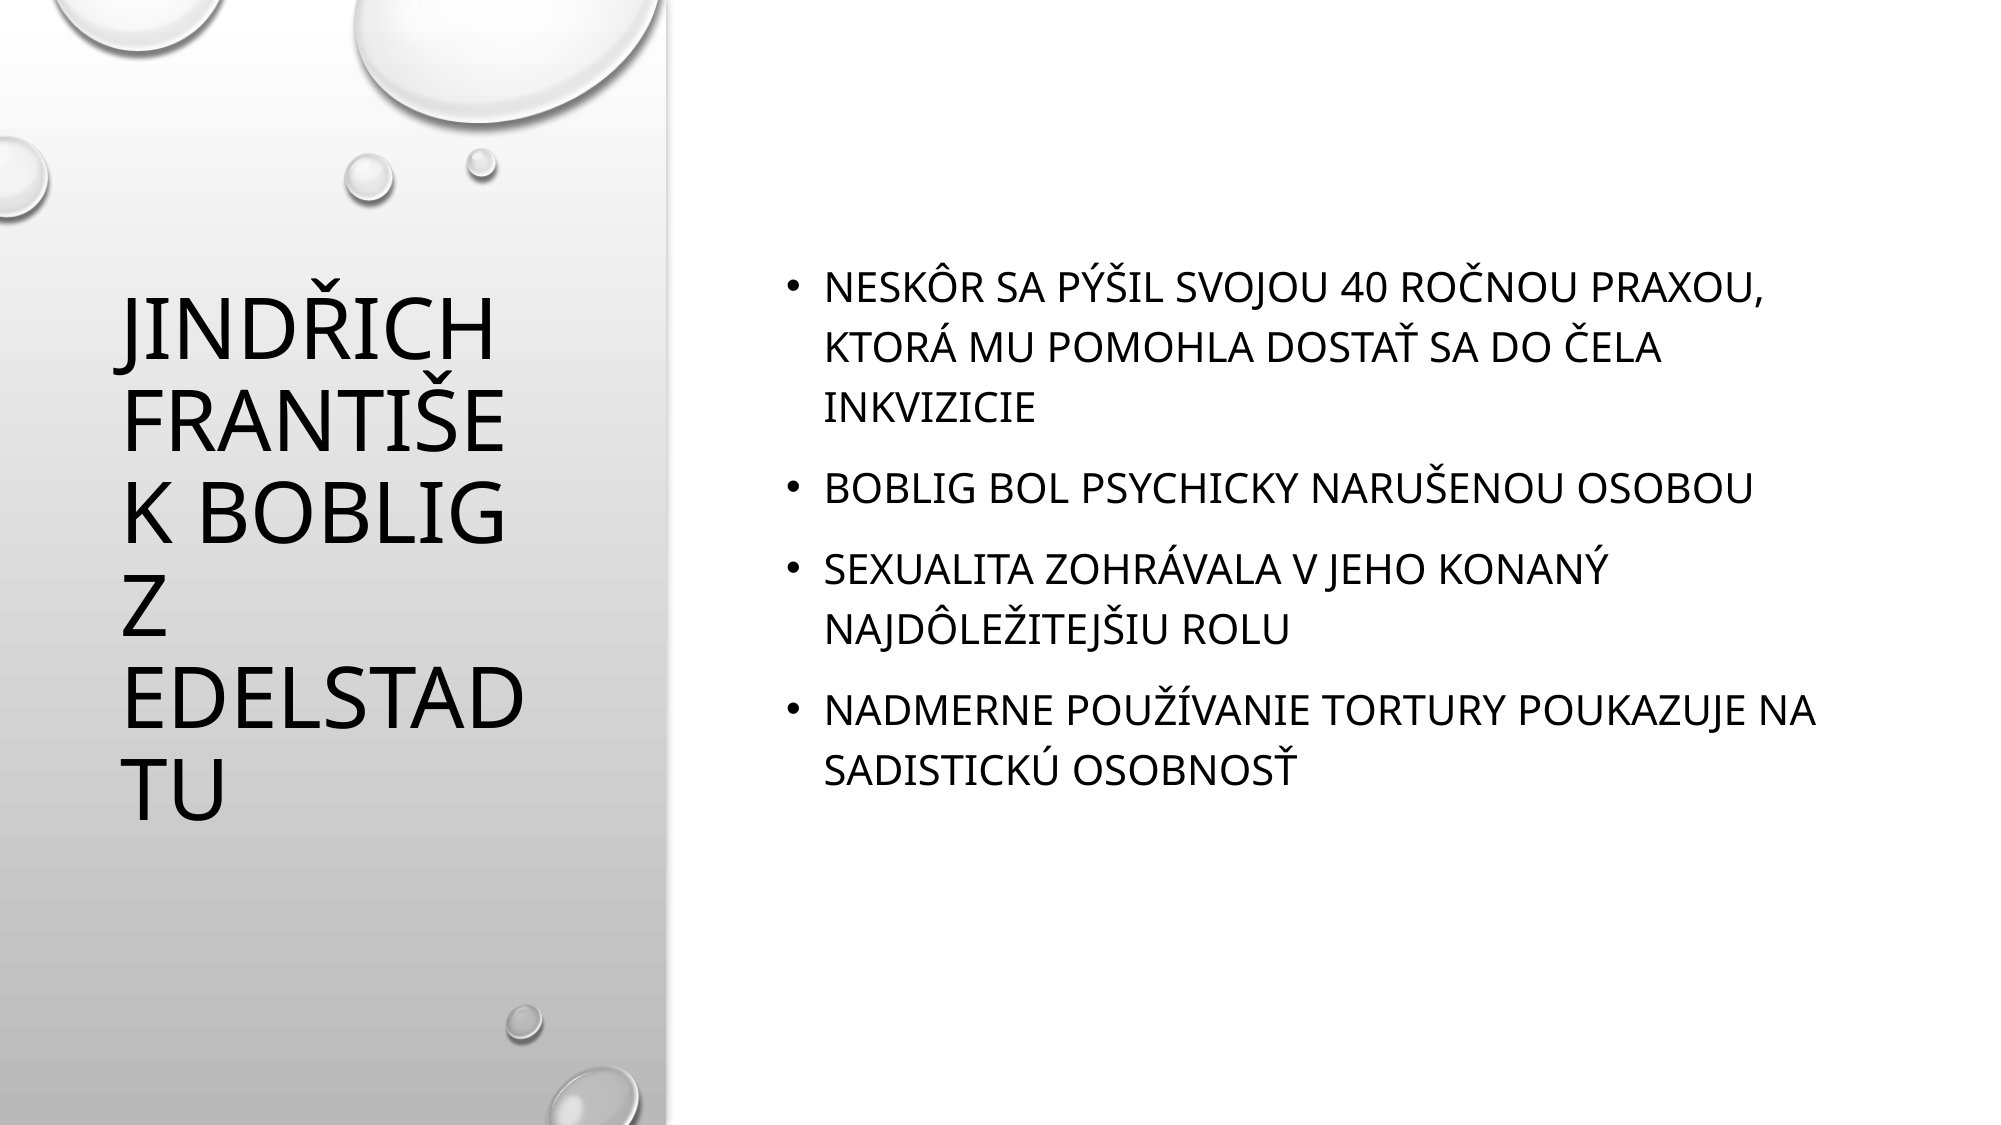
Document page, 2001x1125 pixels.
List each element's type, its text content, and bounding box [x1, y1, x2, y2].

list Neskôr sa pýšil svojou 40 ročnou praxou, ktorá mu pomohla dostať sa do čela inkvizicie Boblig bol psychicky narušenou osobou Sexualita zohrávala v jeho konaný najdôležitejšiu rolu Nadmerne používanie tortury poukazuje na sadistickú osobnosť [771, 195, 1850, 930]
title Jindřich František Boblig Z EDELSTADTU [105, 259, 572, 893]
text_box [672, 0, 2000, 1125]
picture [0, 0, 667, 249]
picture [225, 977, 652, 1125]
text_box [0, 257, 667, 1125]
